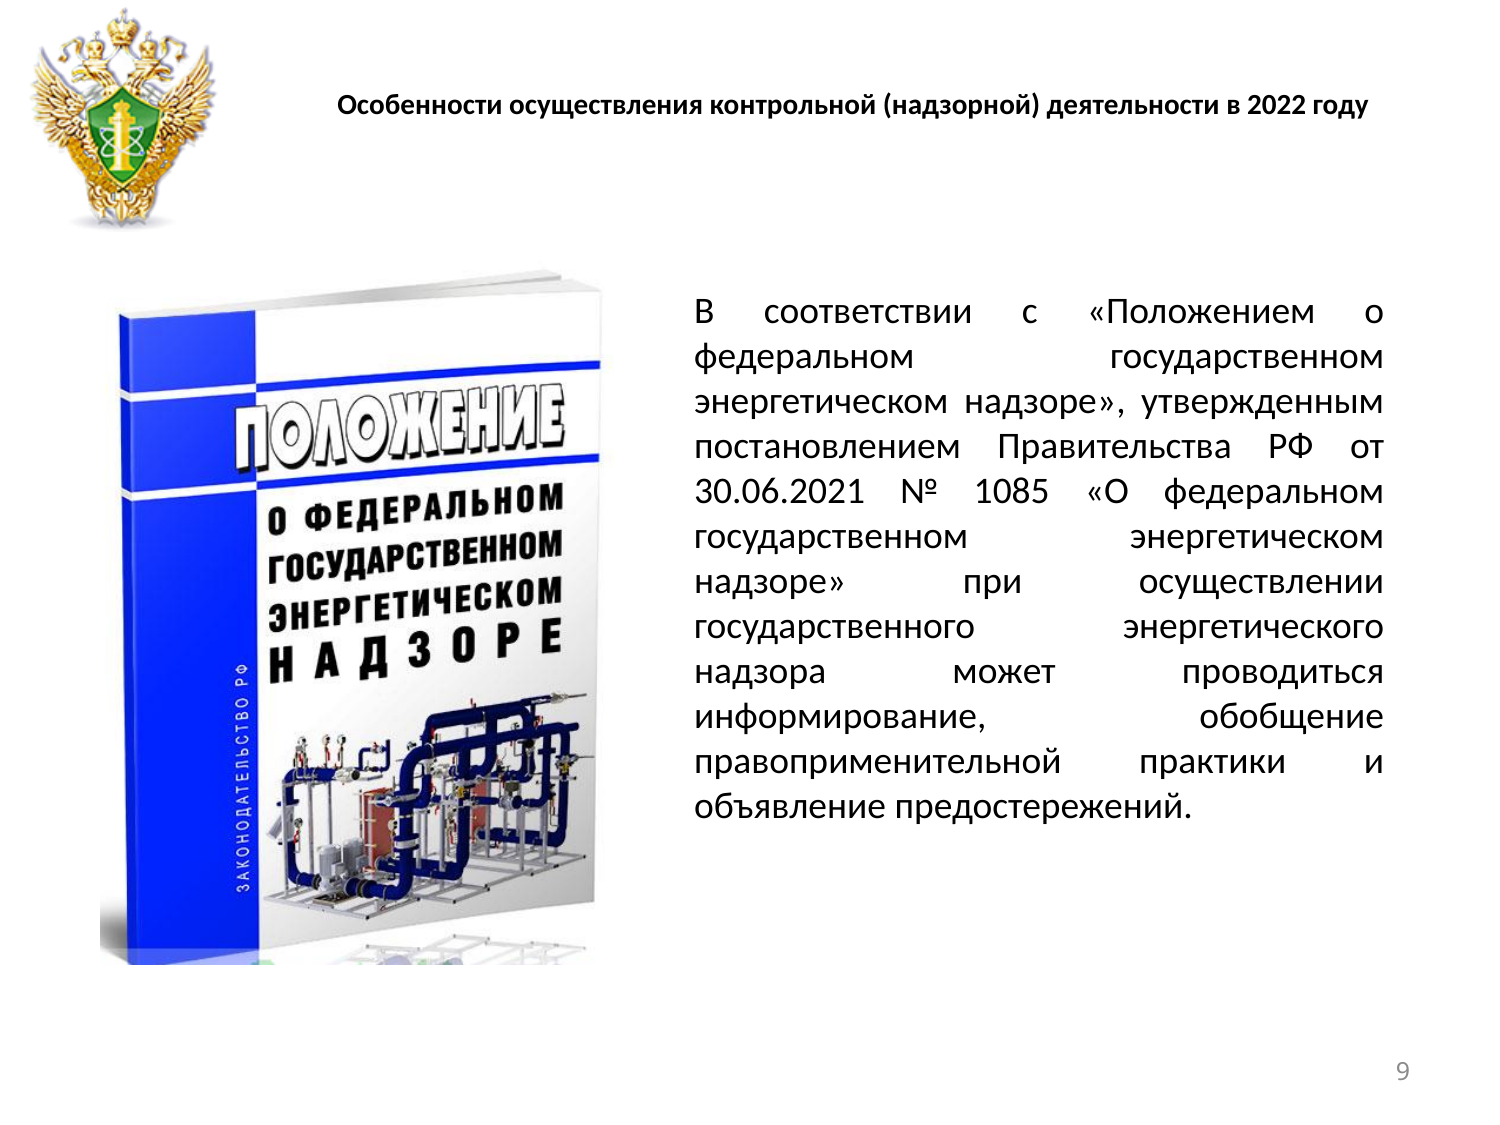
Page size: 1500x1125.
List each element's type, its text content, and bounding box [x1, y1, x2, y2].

picture [29, 7, 221, 232]
list В соответствии с «Положением о федеральном государственном энергетическом надзоре», утвержденным постановлением Правительства РФ от 30.06.2021 № 1085 «О федеральном государственном энергетическом надзоре» при осуществлении государственного энергетического надзора может проводиться информирование, обобщение правоприменительной практики и объявление предостережений. [679, 278, 1400, 1022]
picture [100, 243, 631, 965]
text_box Особенности осуществления контрольной (надзорной) деятельности в 2022 году [260, 69, 1447, 128]
slide_number 9 [1074, 1042, 1425, 1103]
